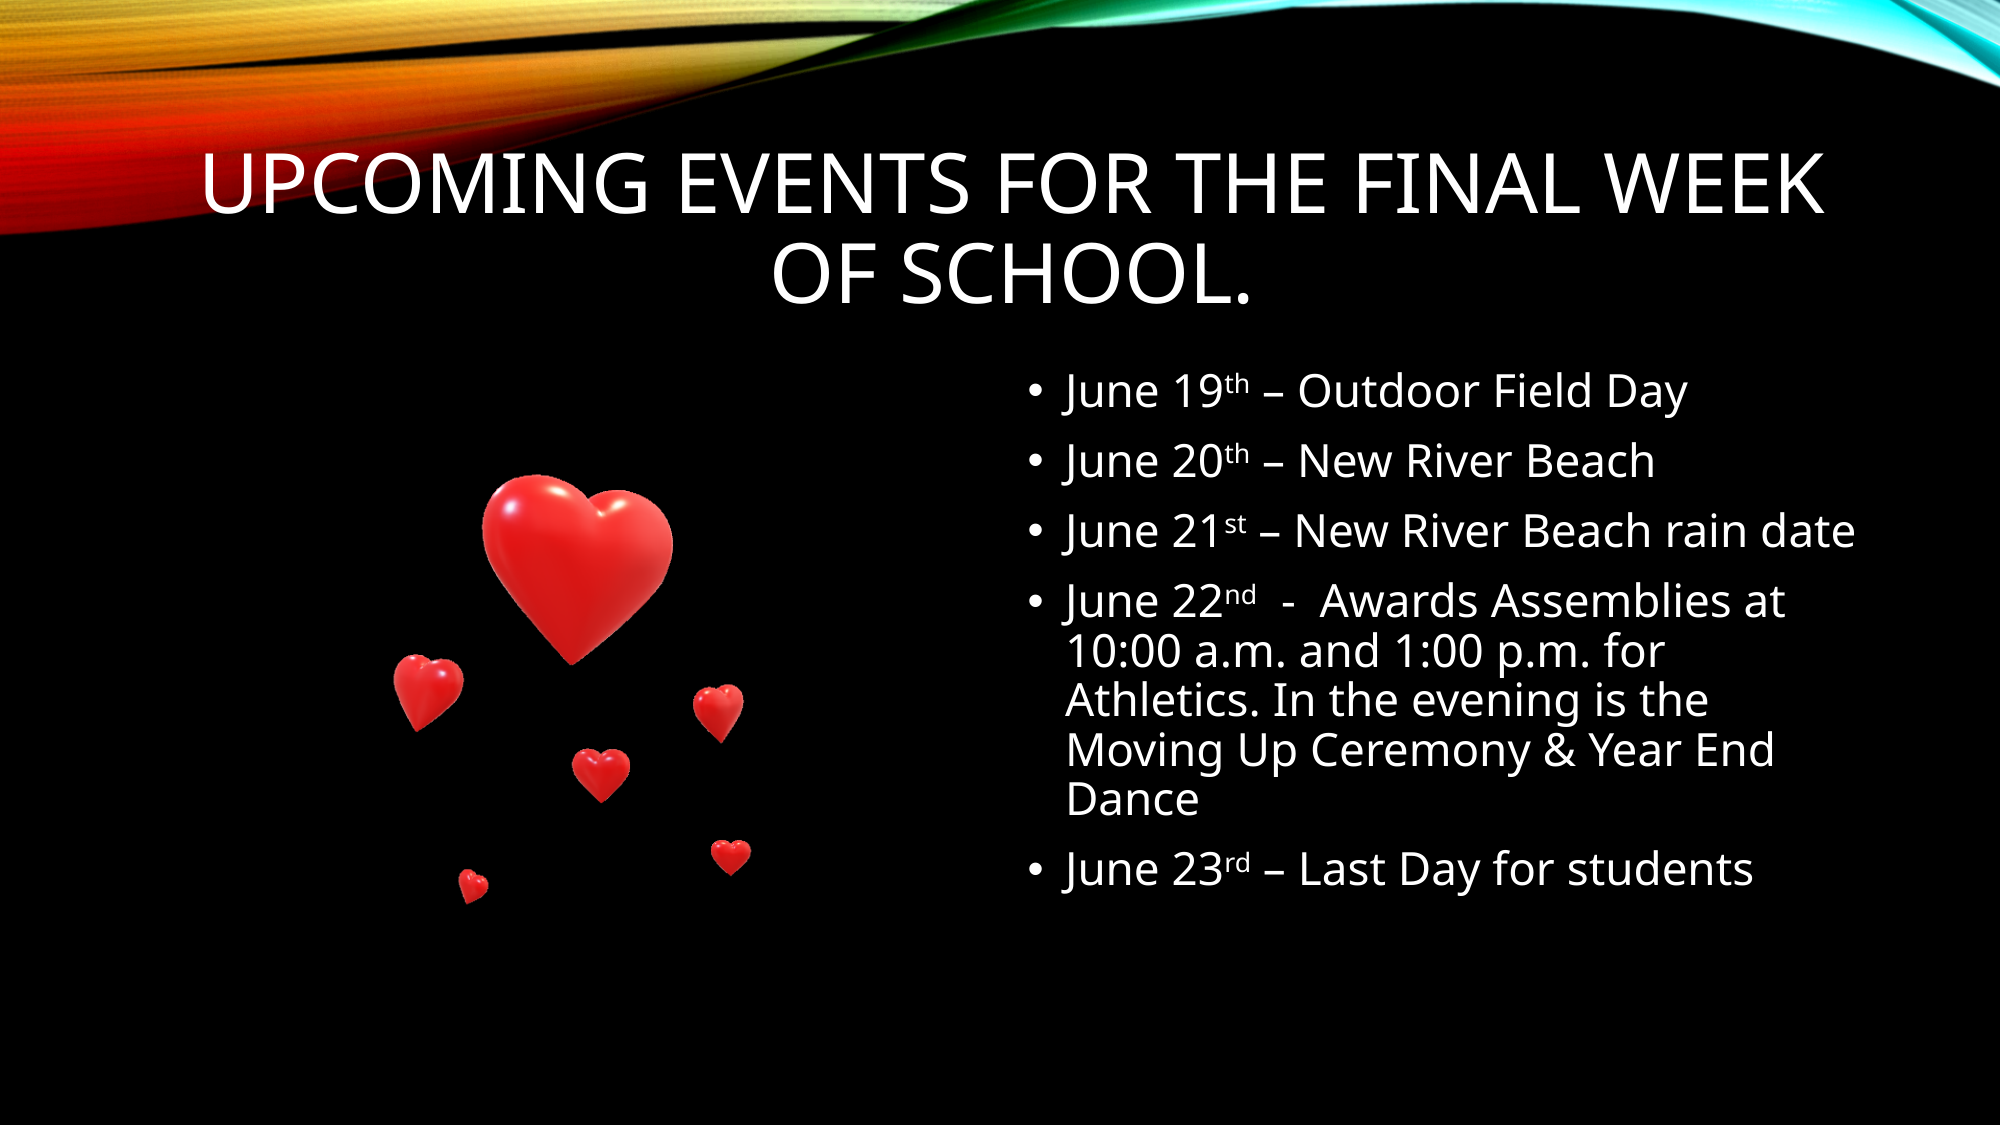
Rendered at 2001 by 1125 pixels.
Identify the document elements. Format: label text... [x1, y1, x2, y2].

list June 19th – Outdoor Field Day June 20th – New River Beach June 21st – New River Beach rain date June 22nd - Awards Assemblies at 10:00 a.m. and 1:00 p.m. for Athletics. In the evening is the Moving Up Ceremony & Year End Dance June 23rd – Last Day for students [1012, 360, 1888, 1021]
picture [0, 0, 2000, 237]
picture [343, 468, 757, 912]
title Upcoming events for the Final week of school. [136, 125, 1888, 338]
